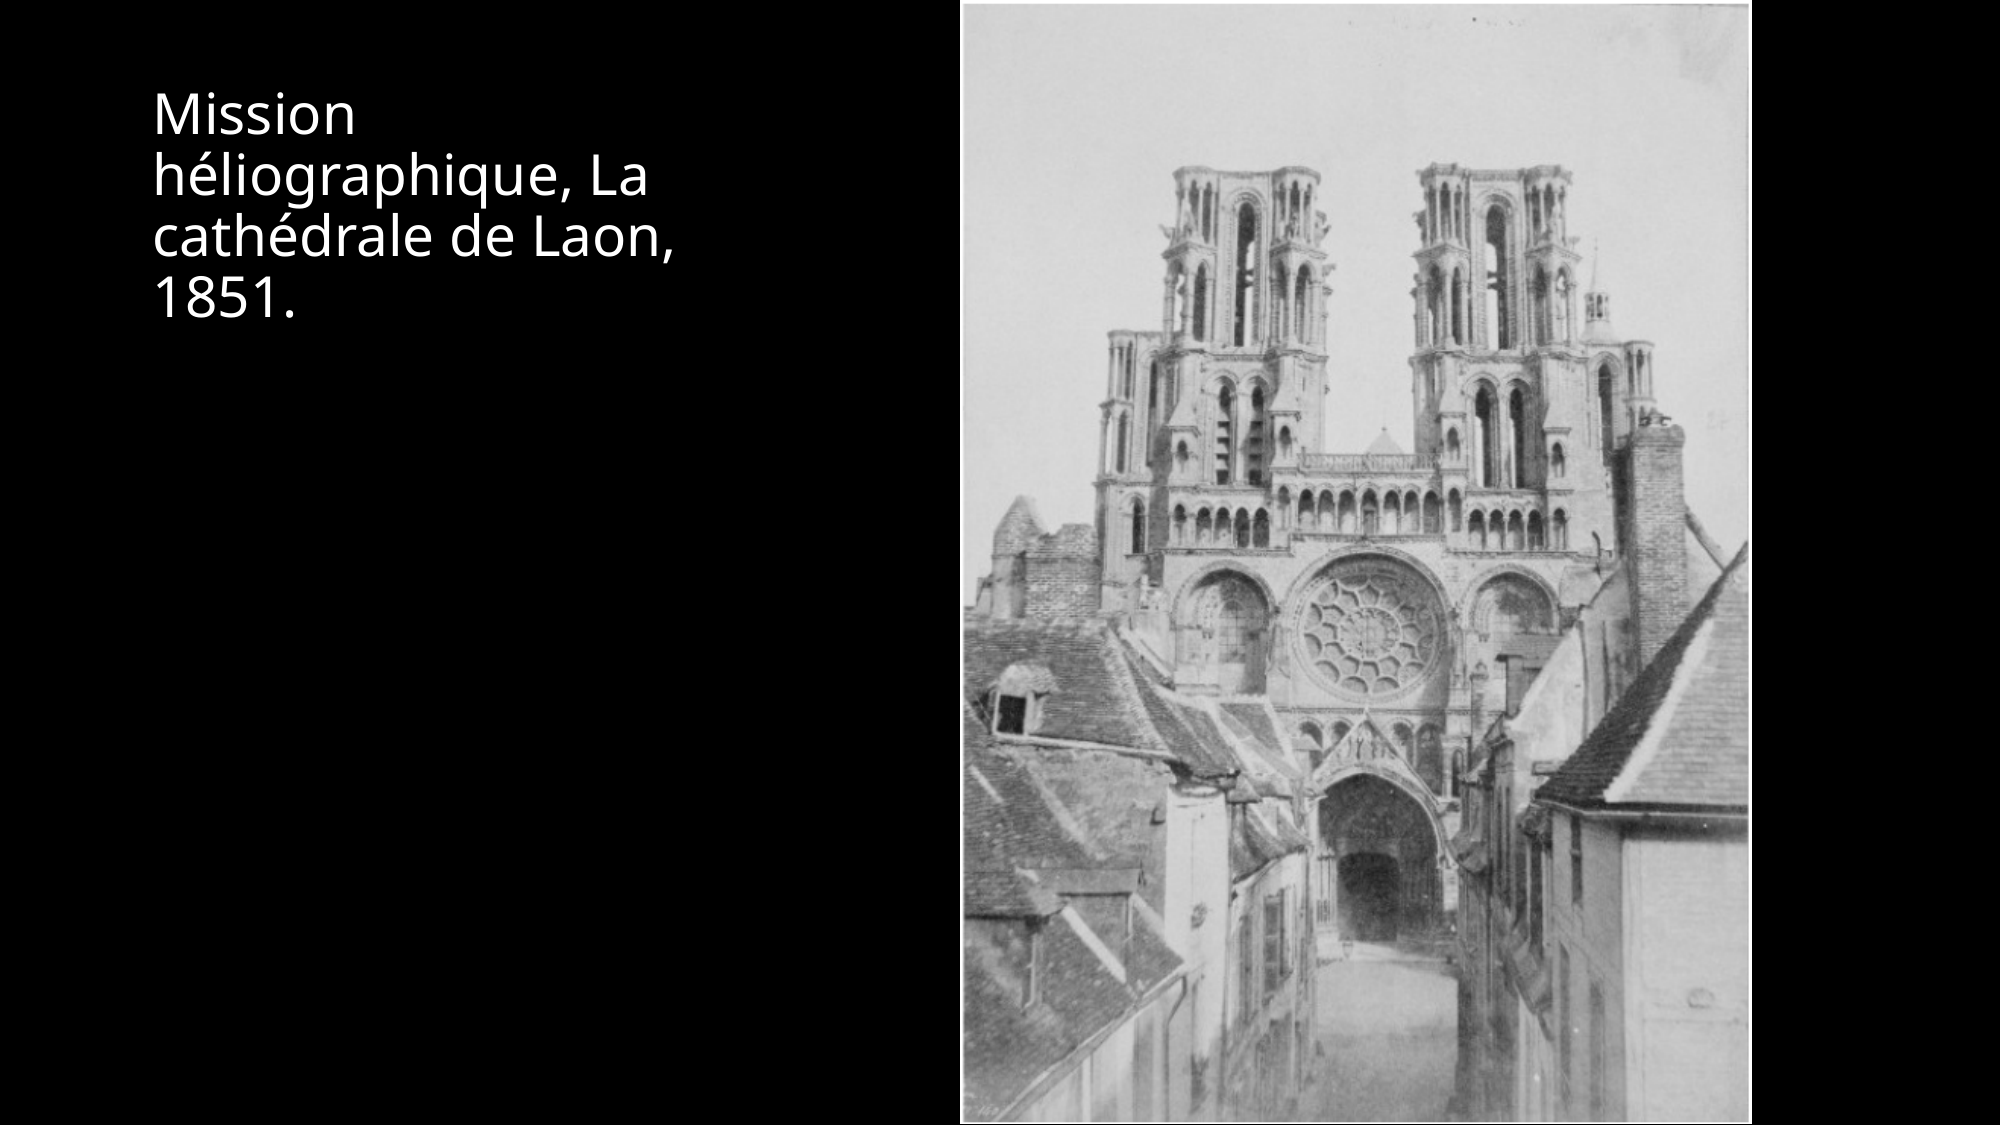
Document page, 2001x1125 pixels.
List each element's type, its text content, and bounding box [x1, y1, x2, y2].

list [959, 0, 1752, 1124]
title Mission héliographique, La cathédrale de Laon, 1851. [137, 75, 783, 338]
